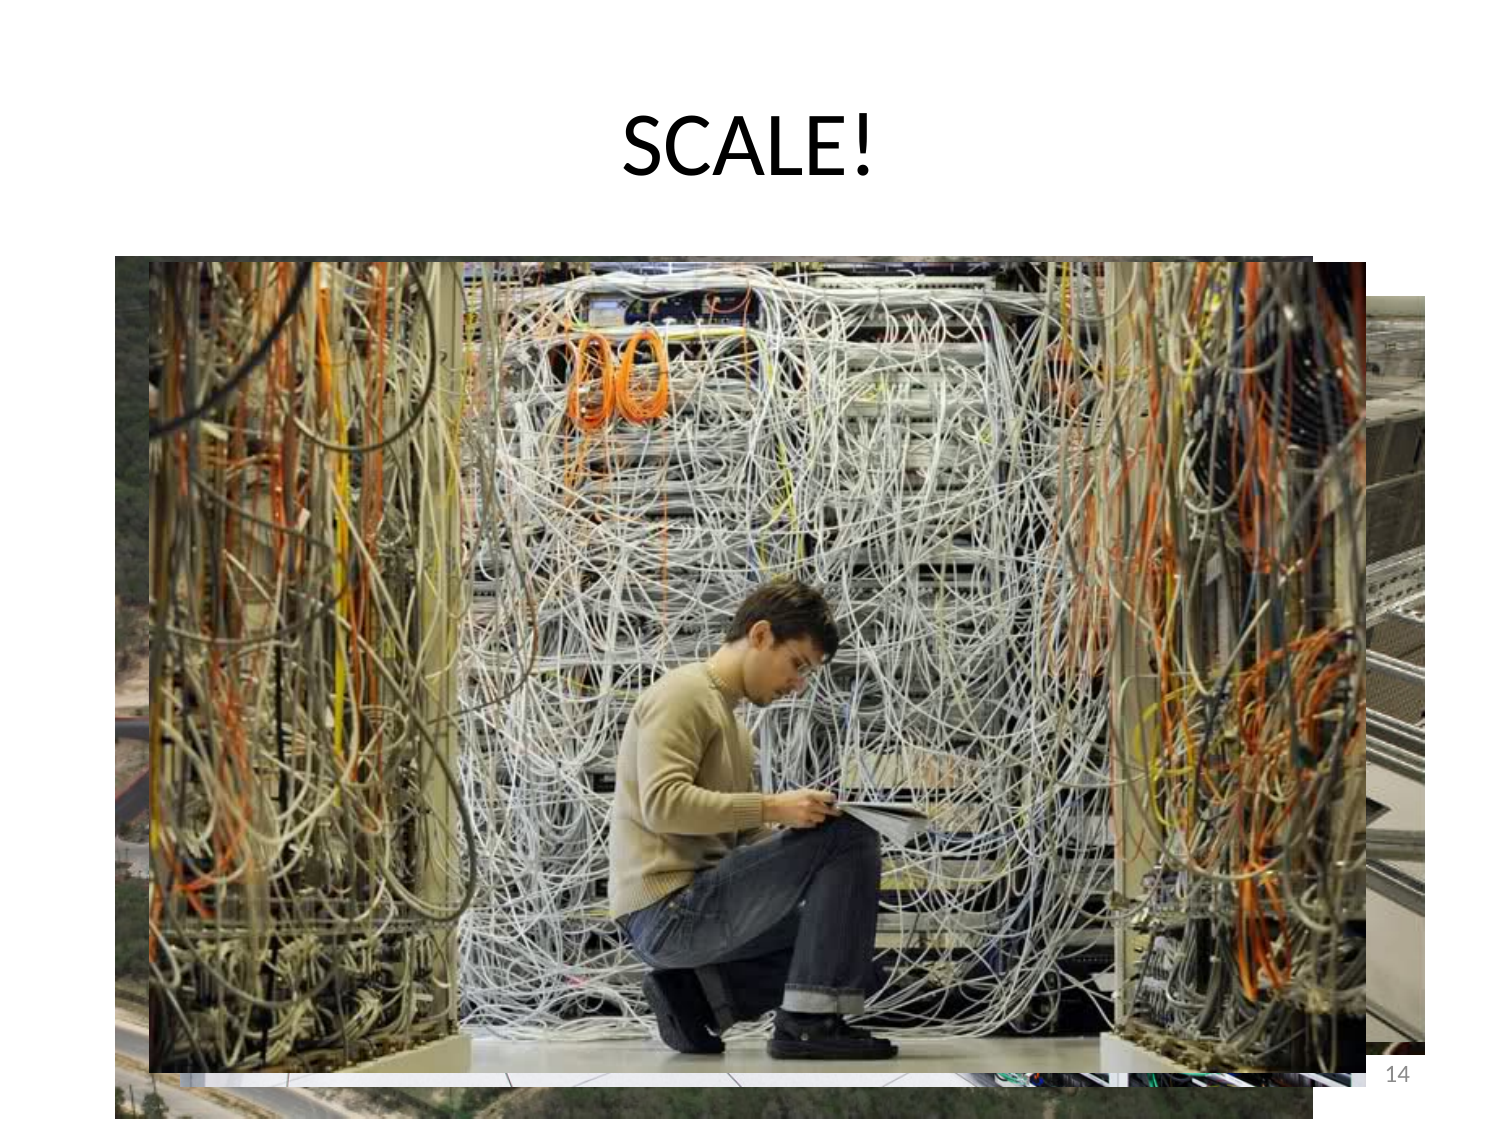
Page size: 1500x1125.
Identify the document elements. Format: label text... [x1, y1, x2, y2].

slide_number 14 [1316, 1062, 1425, 1100]
title SCALE! [75, 45, 1425, 233]
picture [115, 256, 1426, 1120]
